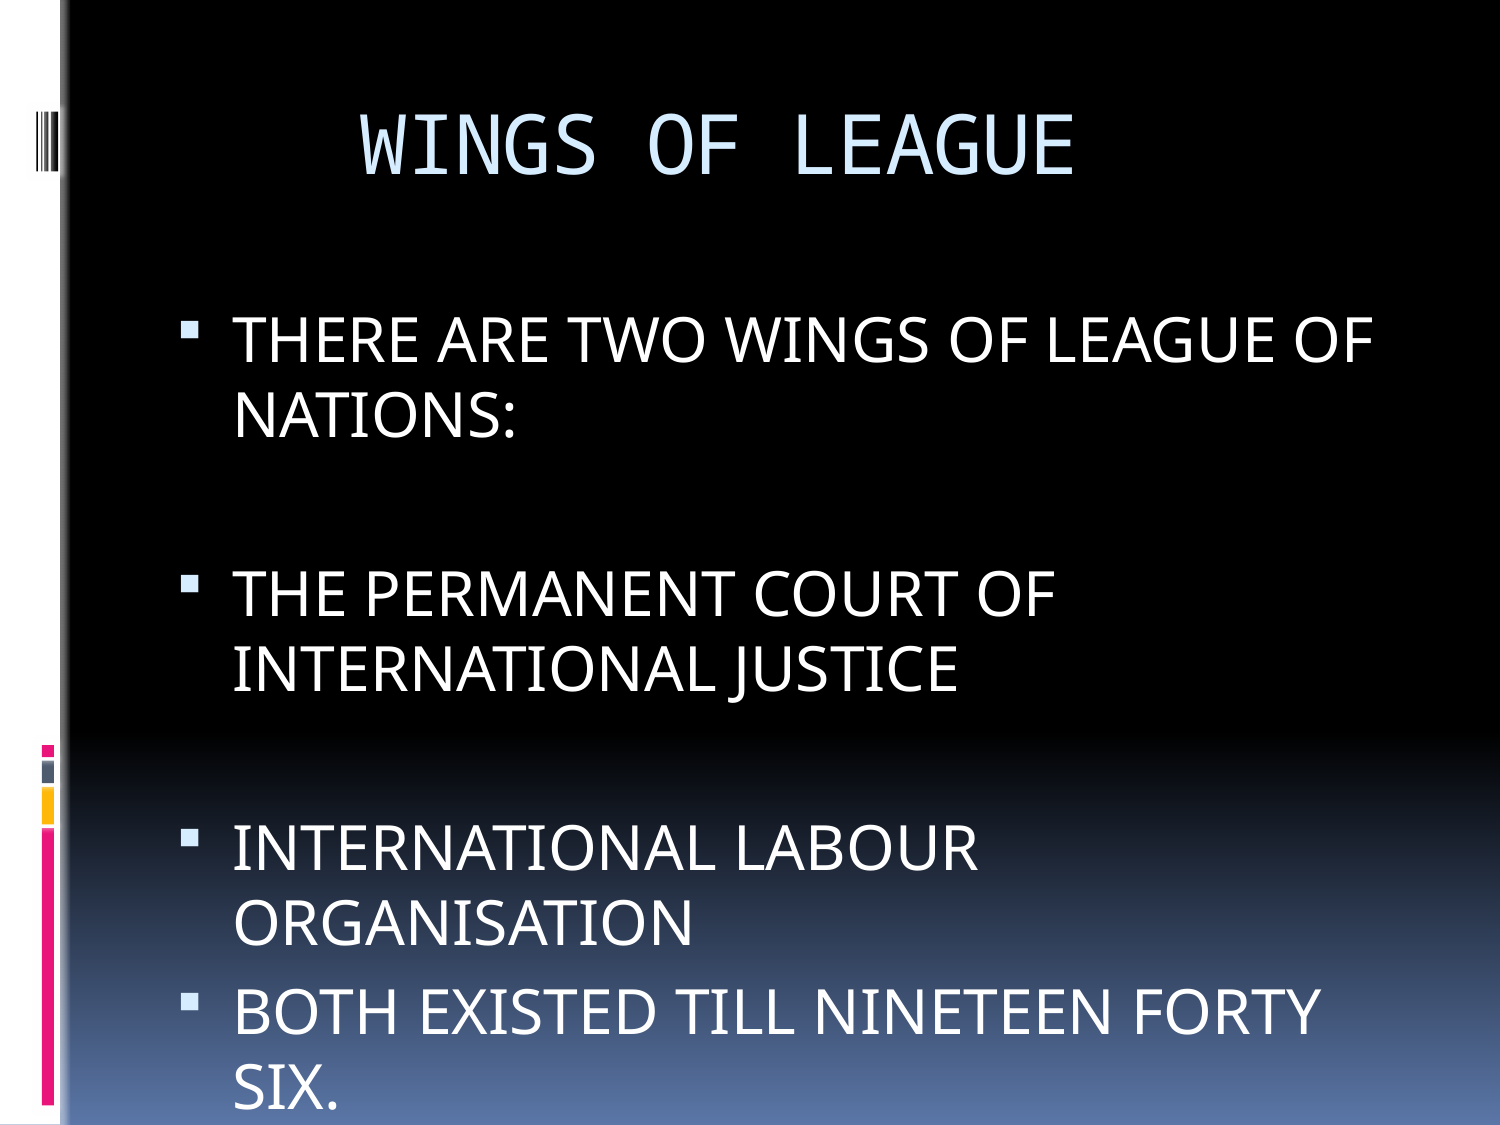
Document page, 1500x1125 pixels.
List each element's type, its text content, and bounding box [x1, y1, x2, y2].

title WINGS OF LEAGUE [150, 83, 1425, 234]
list THERE ARE TWO WINGS OF LEAGUE OF NATIONS: THE PERMANENT COURT OF INTERNATIONAL JUSTICE INTERNATIONAL LABOUR ORGANISATION BOTH EXISTED TILL NINETEEN FORTY SIX. [150, 292, 1425, 1043]
